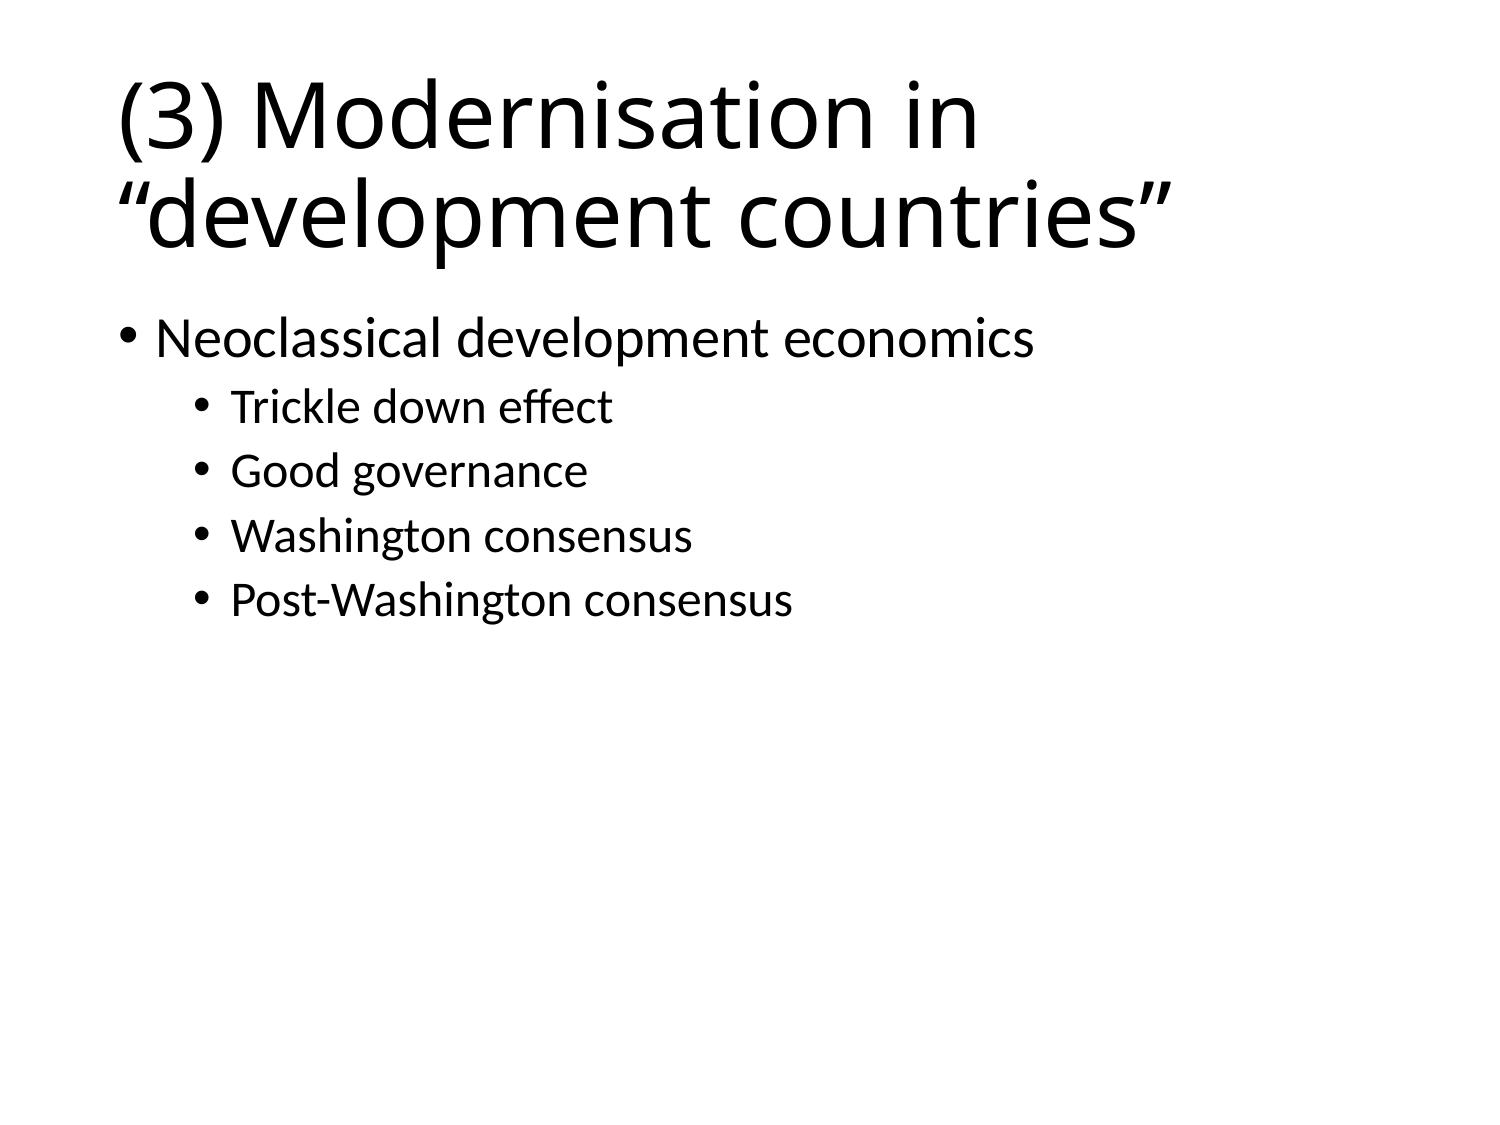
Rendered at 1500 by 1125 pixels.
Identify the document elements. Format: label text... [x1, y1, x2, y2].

title (3) Modernisation in “development countries” [103, 59, 1397, 278]
list Neoclassical development economics Trickle down effect Good governance Washington consensus Post-Washington consensus [103, 299, 1397, 1014]
